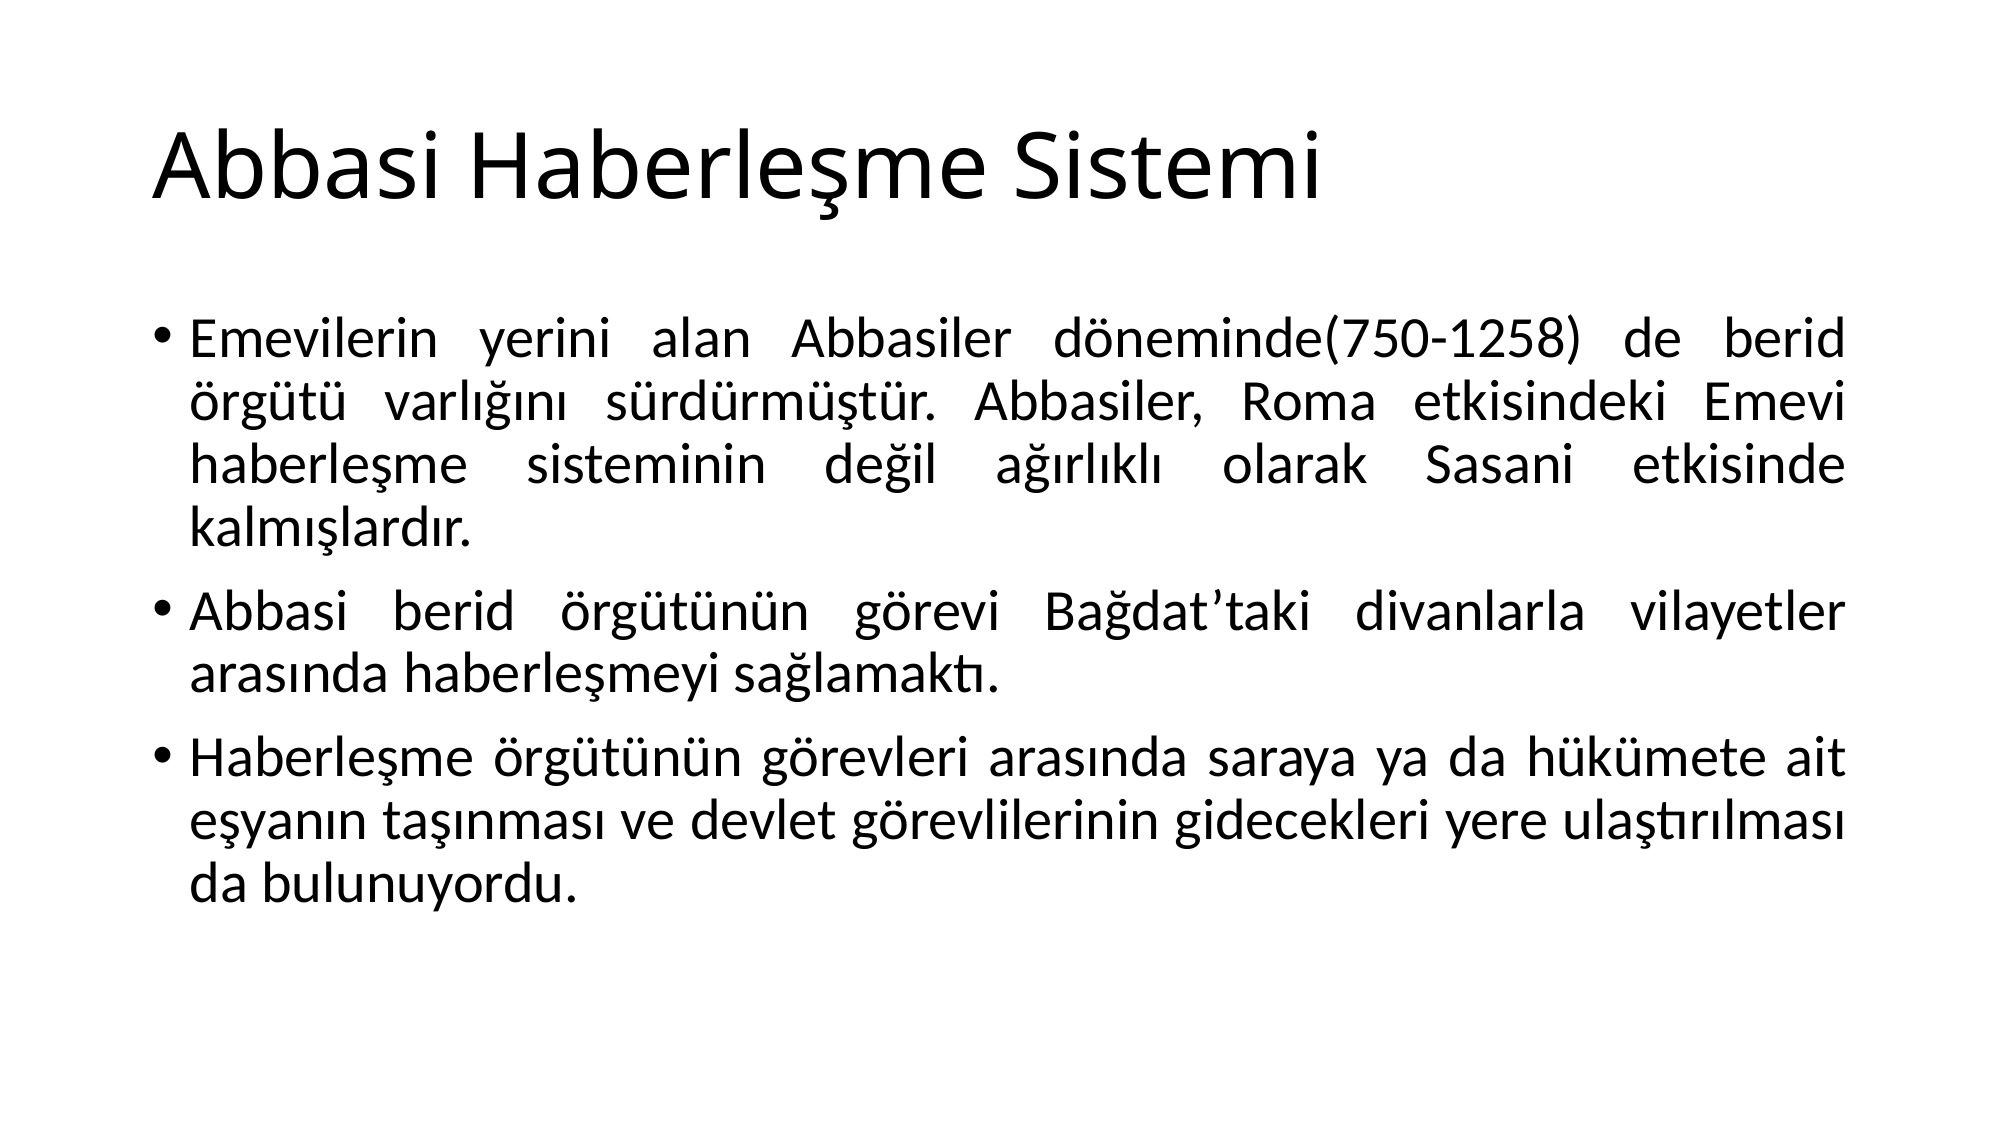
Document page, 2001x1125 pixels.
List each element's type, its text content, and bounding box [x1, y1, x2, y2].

list Emevilerin yerini alan Abbasiler döneminde(750-1258) de berid örgütü varlığını sürdürmüştür. Abbasiler, Roma etkisindeki Emevi haberleşme sisteminin değil ağırlıklı olarak Sasani etkisinde kalmışlardır. Abbasi berid örgütünün görevi Bağdat’taki divanlarla vilayetler arasında haberleşmeyi sağlamaktı. Haberleşme örgütünün görevleri arasında saraya ya da hükümete ait eşyanın taşınması ve devlet görevlilerinin gidecekleri yere ulaştırılması da bulunuyordu. [137, 299, 1863, 1014]
title Abbasi Haberleşme Sistemi [137, 59, 1863, 278]
